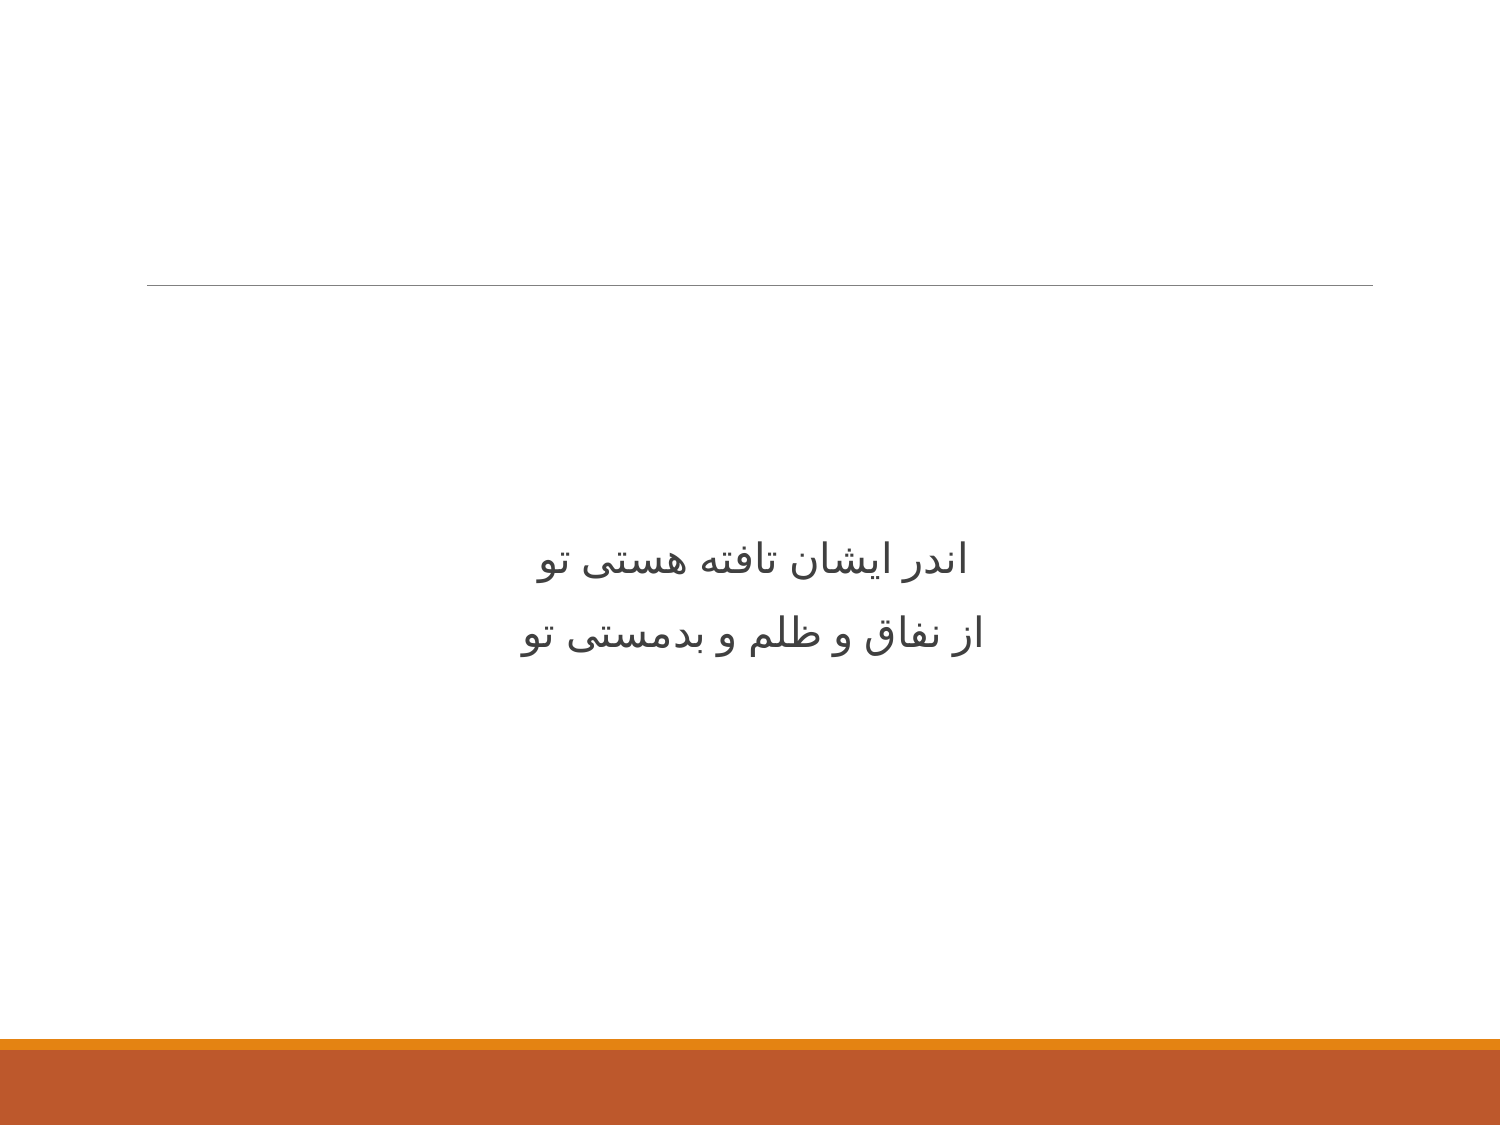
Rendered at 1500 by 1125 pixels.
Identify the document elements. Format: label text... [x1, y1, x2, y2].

list اندر ایشان تافته هستی تو از نفاق و ظلم و بدمستی تو [135, 302, 1373, 963]
